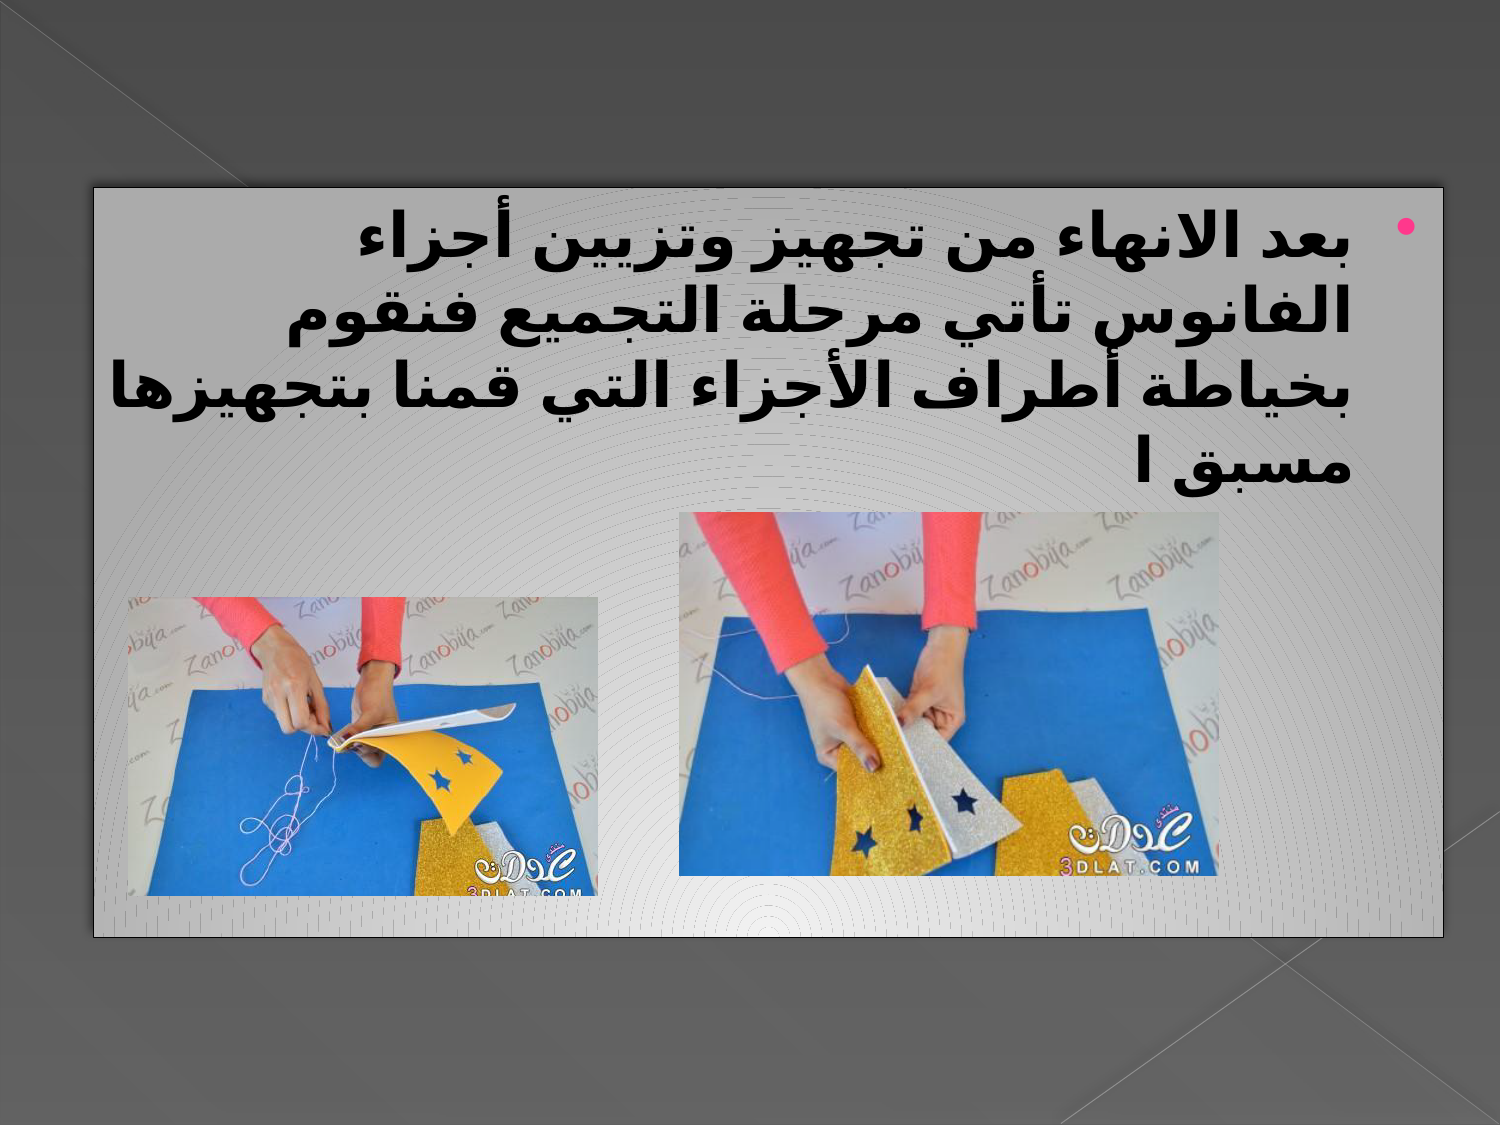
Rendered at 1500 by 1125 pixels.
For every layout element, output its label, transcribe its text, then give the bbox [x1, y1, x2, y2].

picture [128, 597, 598, 896]
list بعد الانهاء من تجهيز وتزيين أجزاء الفانوس تأتي مرحلة التجميع فنقوم بخياطة أطراف الأجزاء التي قمنا بتجهيزها مسبق ا [93, 187, 1444, 938]
picture [679, 512, 1219, 876]
